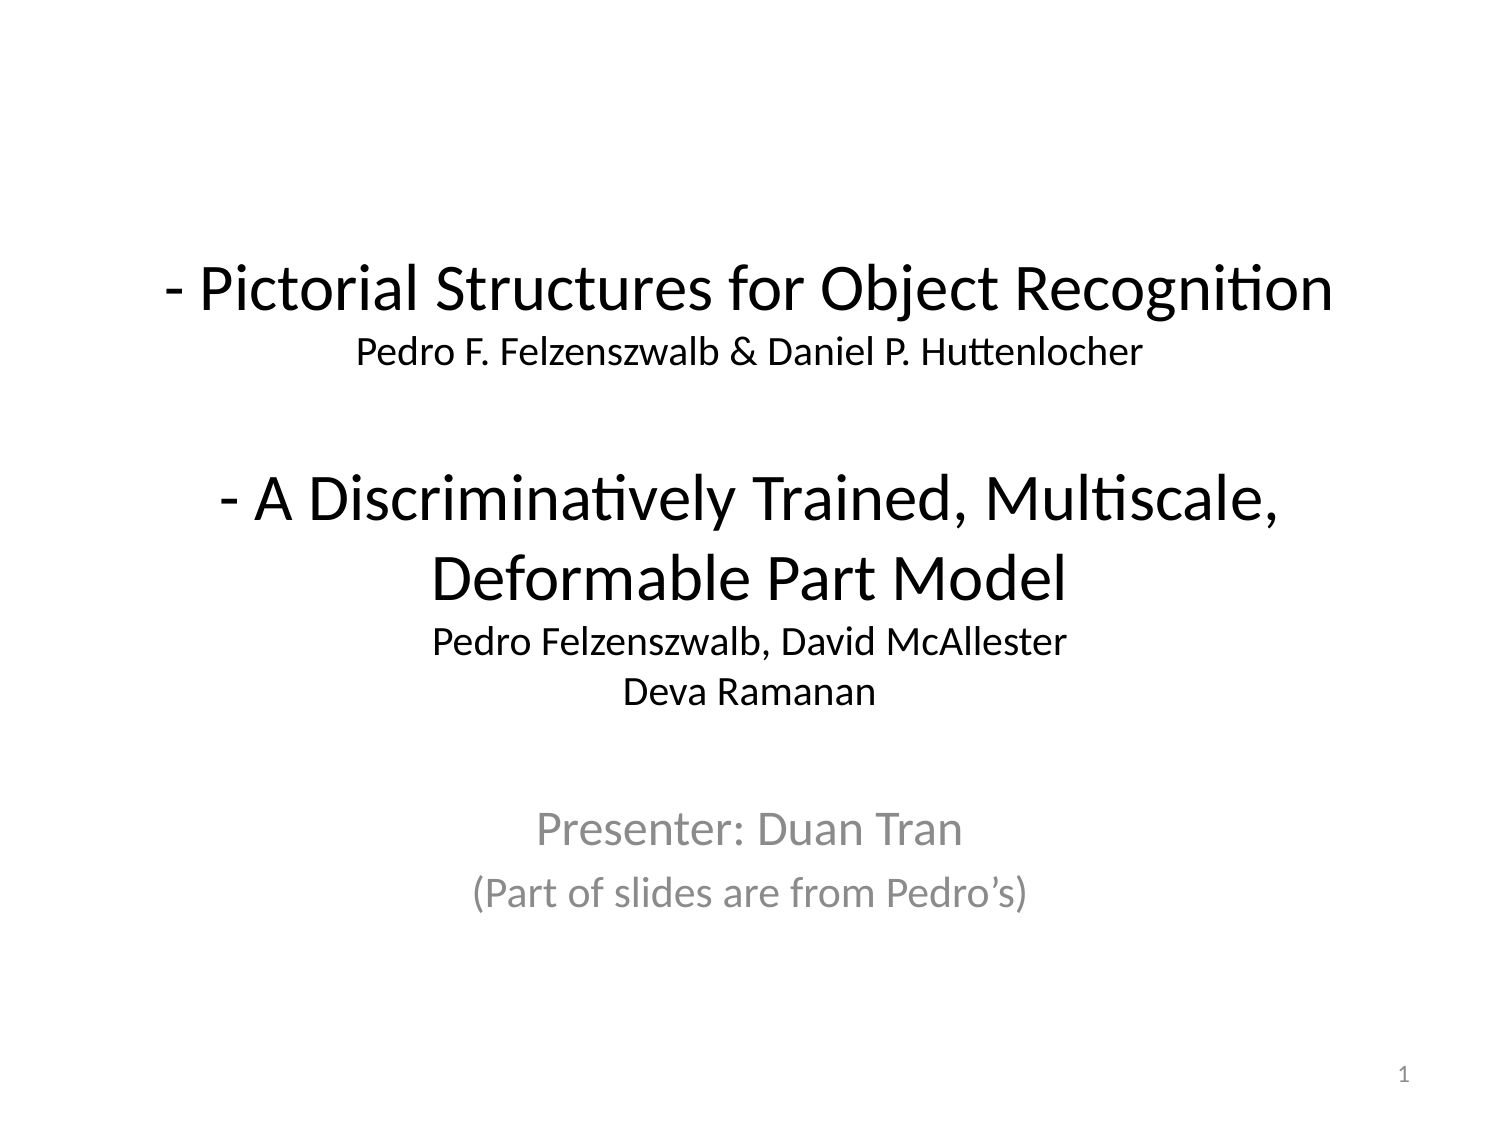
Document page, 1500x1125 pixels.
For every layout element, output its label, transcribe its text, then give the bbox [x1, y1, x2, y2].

slide_number 1 [1074, 1042, 1425, 1103]
subtitle Presenter: Duan Tran (Part of slides are from Pedro’s) [225, 787, 1275, 925]
title - Pictorial Structures for Object Recognition Pedro F. Felzenszwalb & Daniel P. Huttenlocher - A Discriminatively Trained, Multiscale, Deformable Part Model Pedro Felzenszwalb, David McAllester Deva Ramanan [112, 262, 1388, 776]
